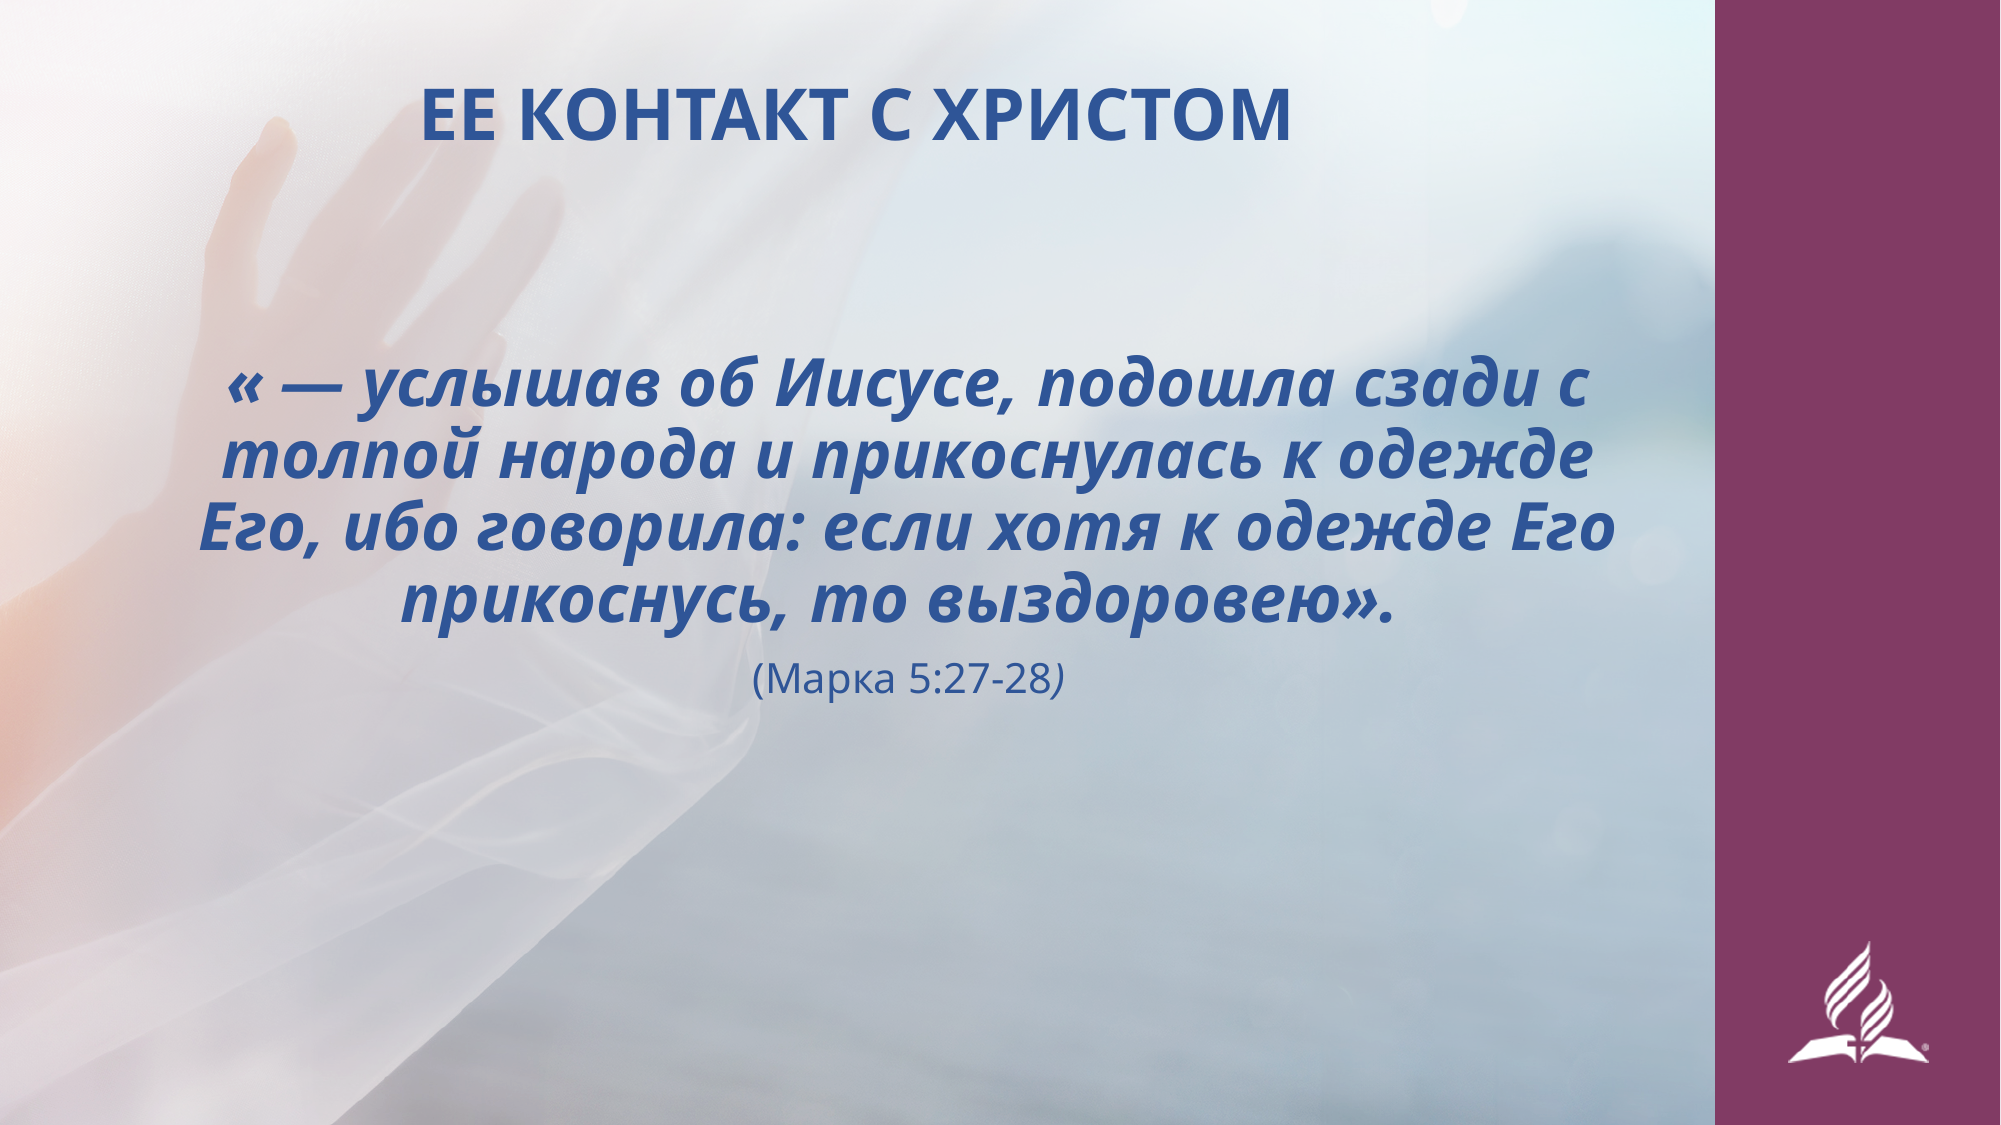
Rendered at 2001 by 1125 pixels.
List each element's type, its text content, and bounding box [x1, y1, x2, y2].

title ЕЕ КОНТАКТ С ХРИСТОМ [0, 35, 1713, 250]
list « — услышав об Иисусе, подошла сзади с толпой народа и прикоснулась к одежде Его, ибо говорила: если хотя к одежде Его прикоснусь, то выздоровею». (Марка 5:27-28) [140, 341, 1678, 1043]
picture [0, 0, 2001, 1125]
